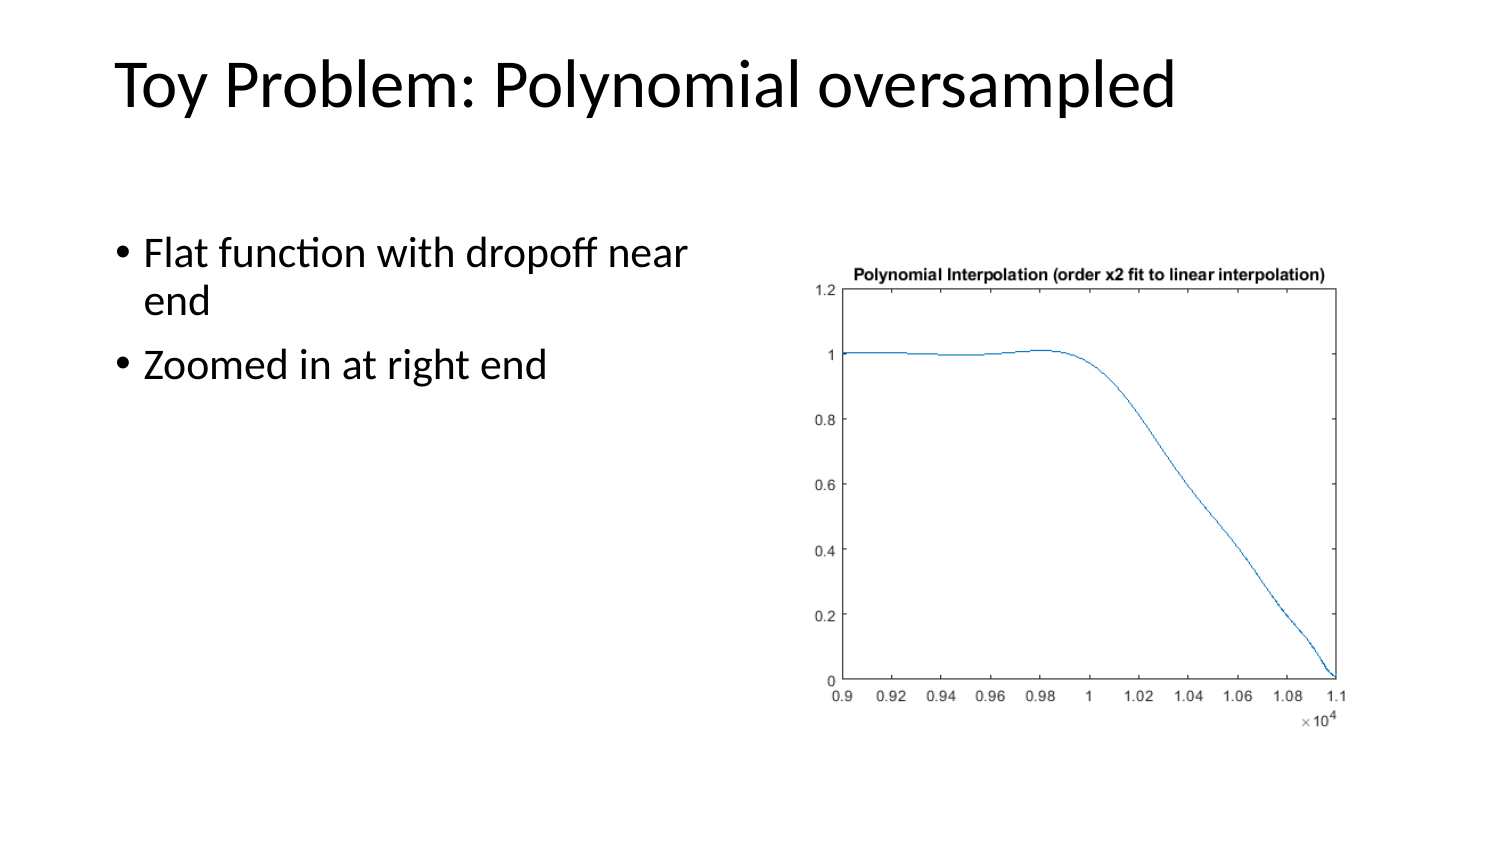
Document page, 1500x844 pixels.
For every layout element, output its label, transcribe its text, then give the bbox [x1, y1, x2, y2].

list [759, 252, 1398, 732]
list Flat function with dropoff near end Zoomed in at right end [103, 224, 741, 760]
title Toy Problem: Polynomial oversampled [103, 44, 1397, 208]
